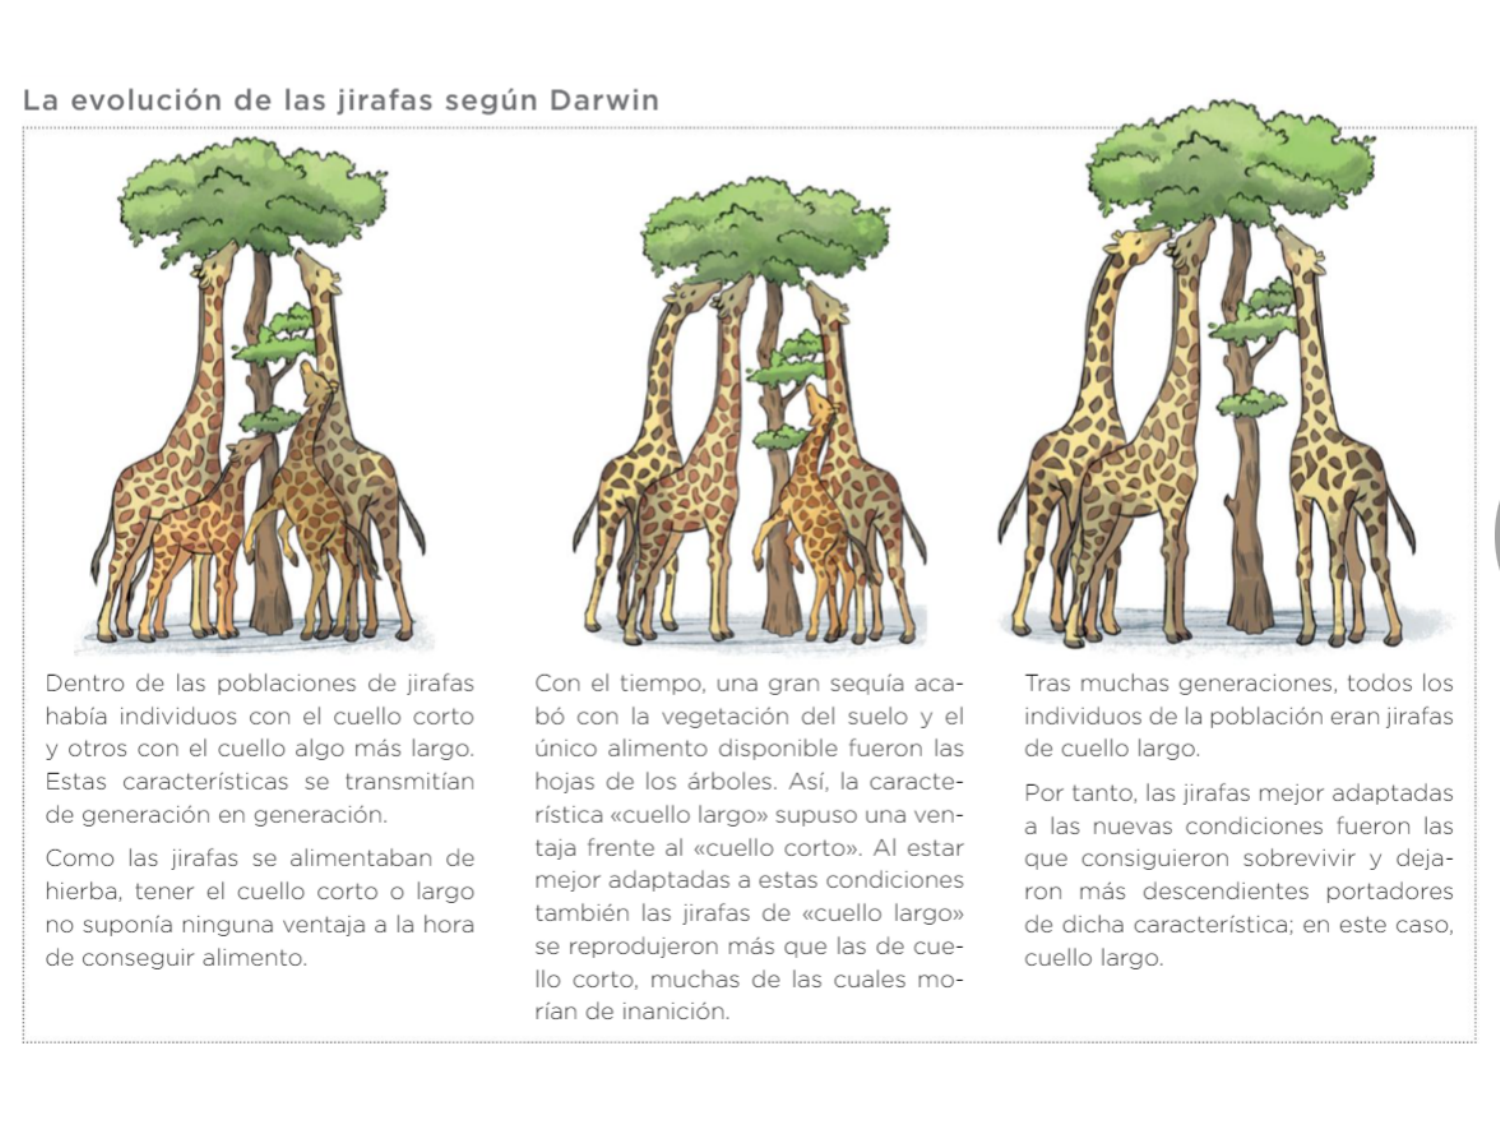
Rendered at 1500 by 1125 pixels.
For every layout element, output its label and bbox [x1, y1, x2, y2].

picture [0, 74, 1500, 1050]
